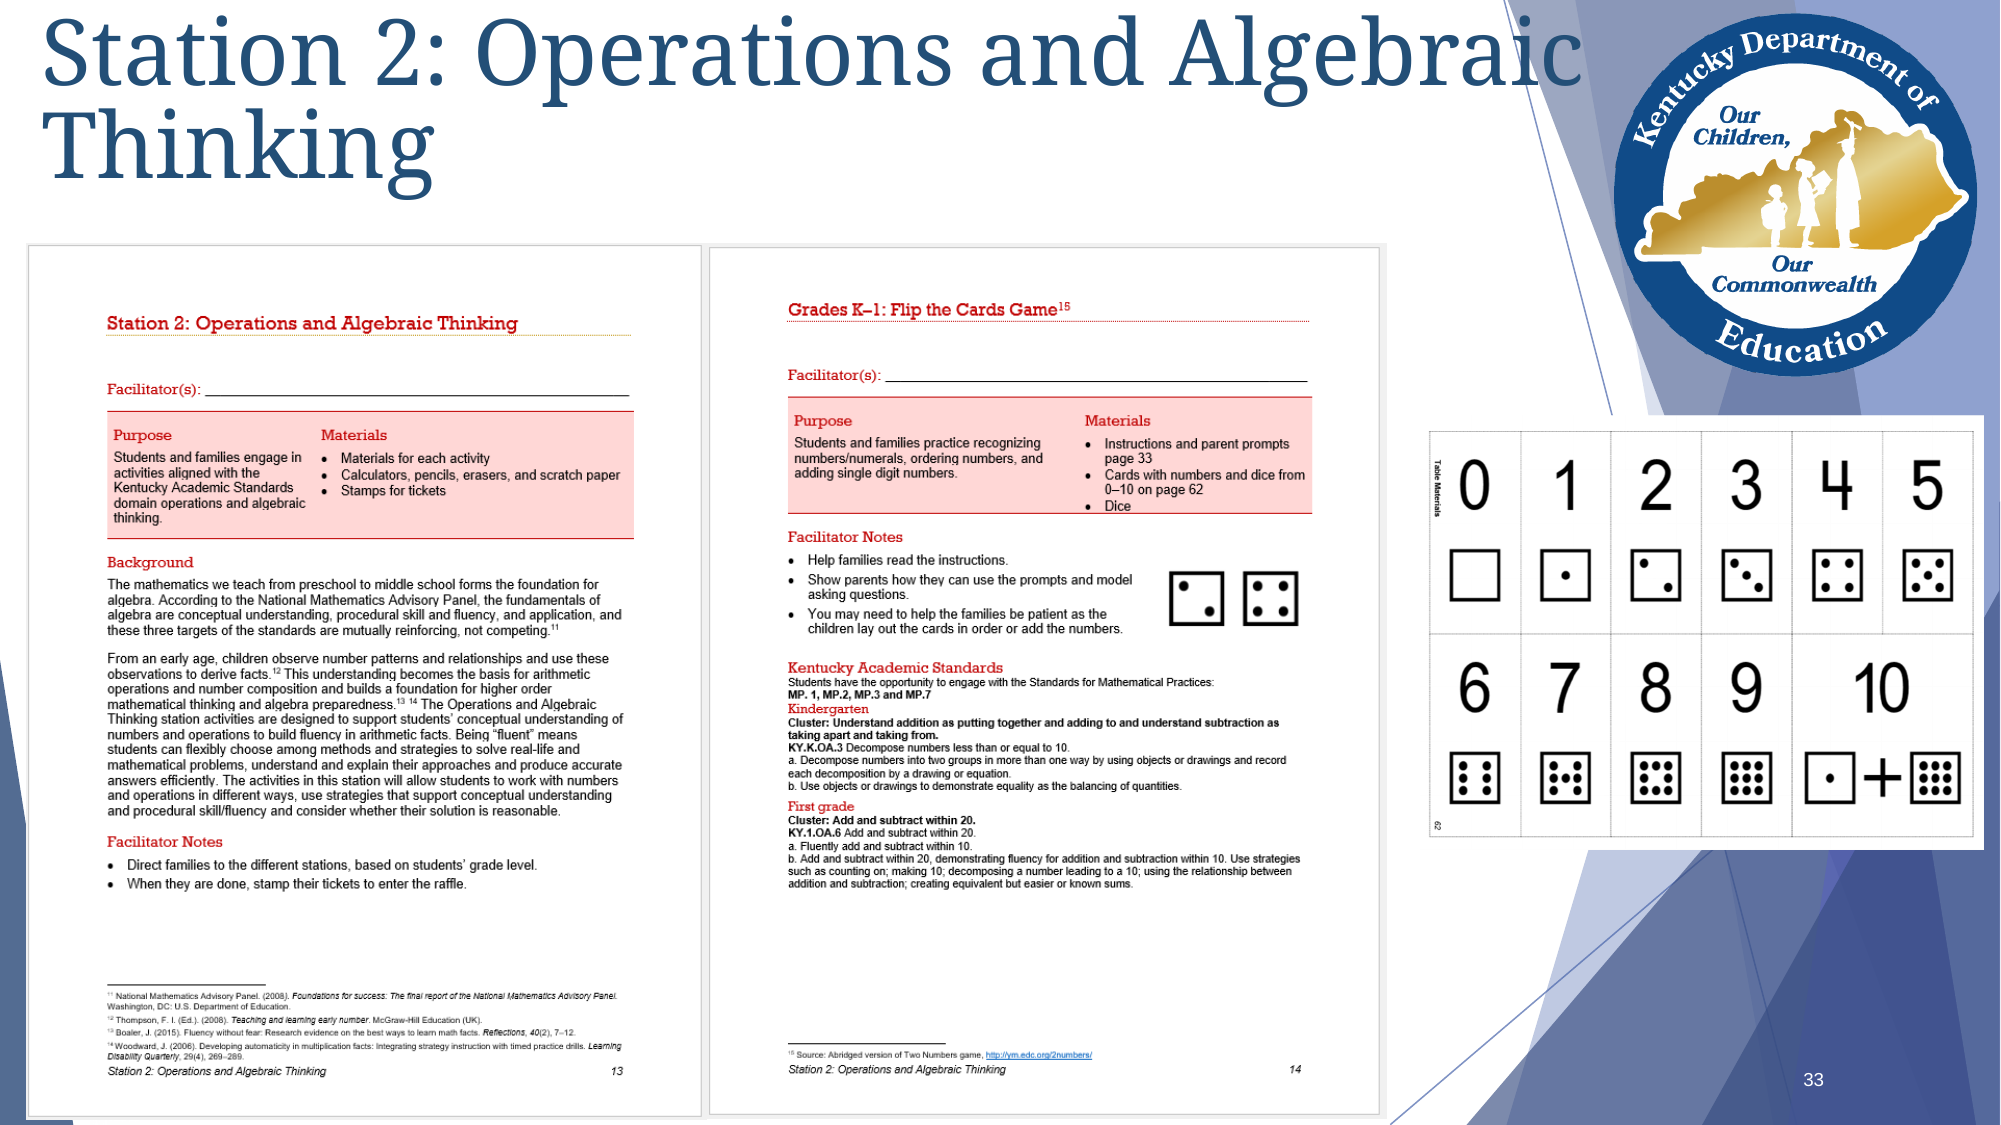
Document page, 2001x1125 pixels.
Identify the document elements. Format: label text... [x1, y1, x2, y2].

slide_number 33 [1624, 1059, 1840, 1120]
picture [1421, 0, 1989, 915]
title Station 2: Operations and Algebraic Thinking [26, 89, 1677, 206]
picture [26, 243, 1387, 1125]
